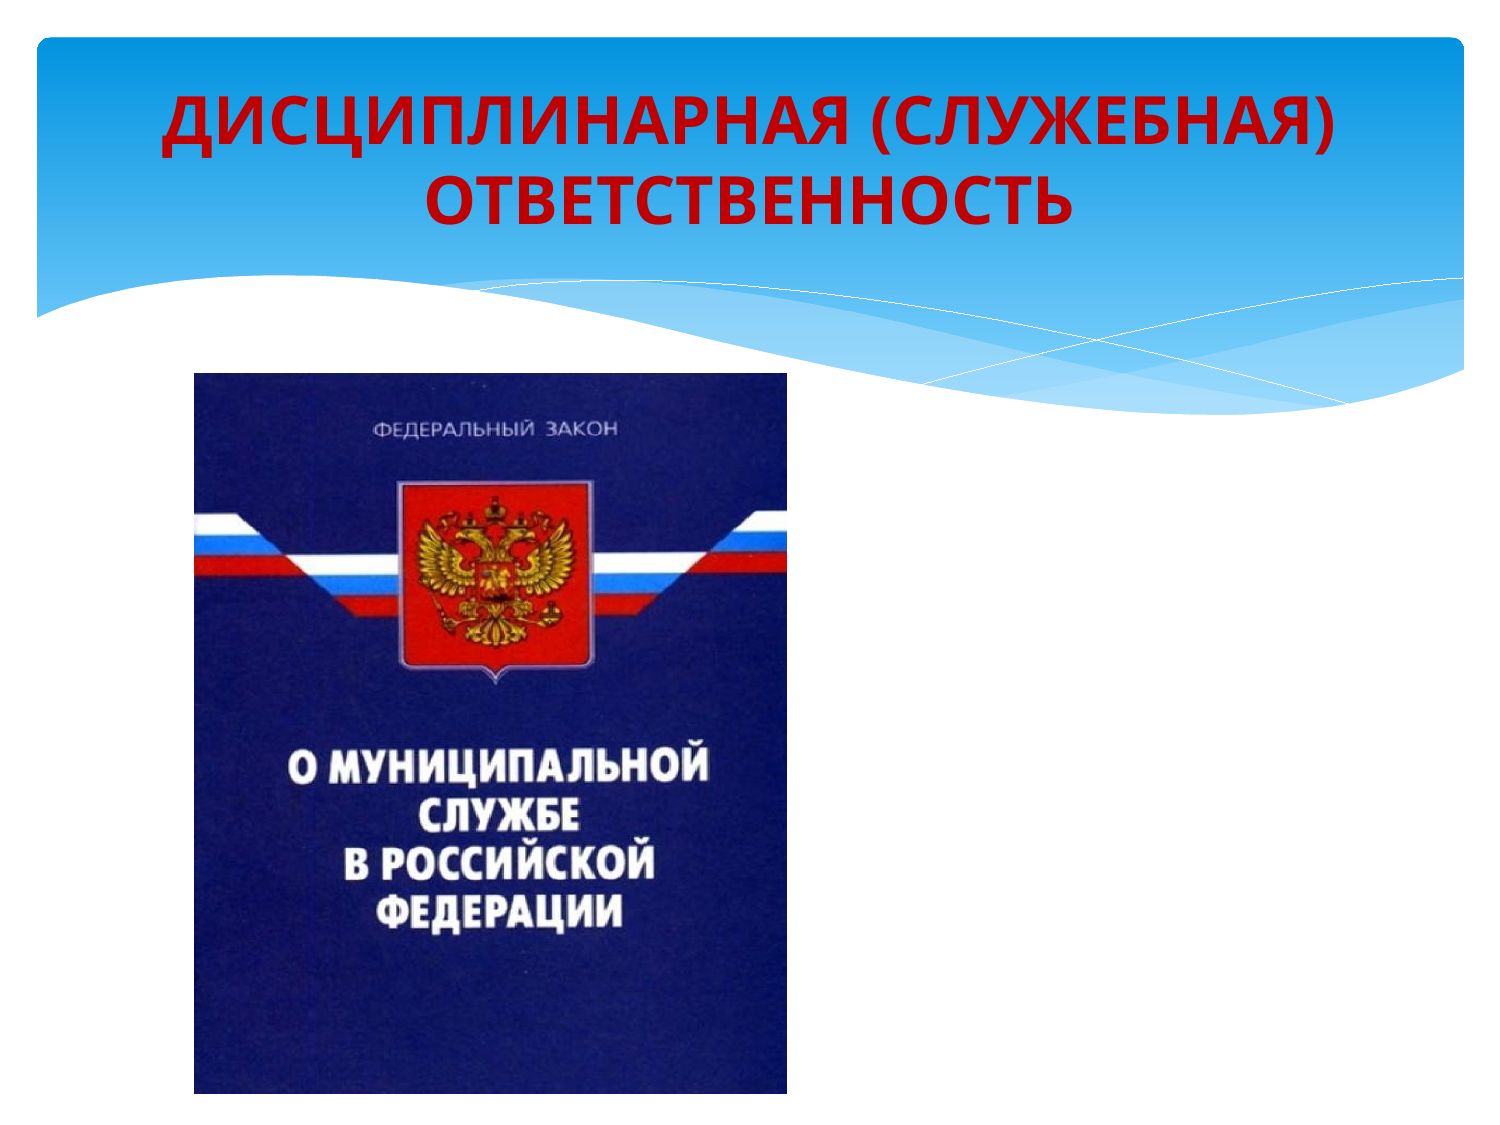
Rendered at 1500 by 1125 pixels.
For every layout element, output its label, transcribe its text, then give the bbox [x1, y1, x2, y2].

picture [194, 373, 787, 1095]
title ДИСЦИПЛИНАРНАЯ (СЛУЖЕБНАЯ) ОТВЕТСТВЕННОСТЬ [75, 55, 1425, 261]
